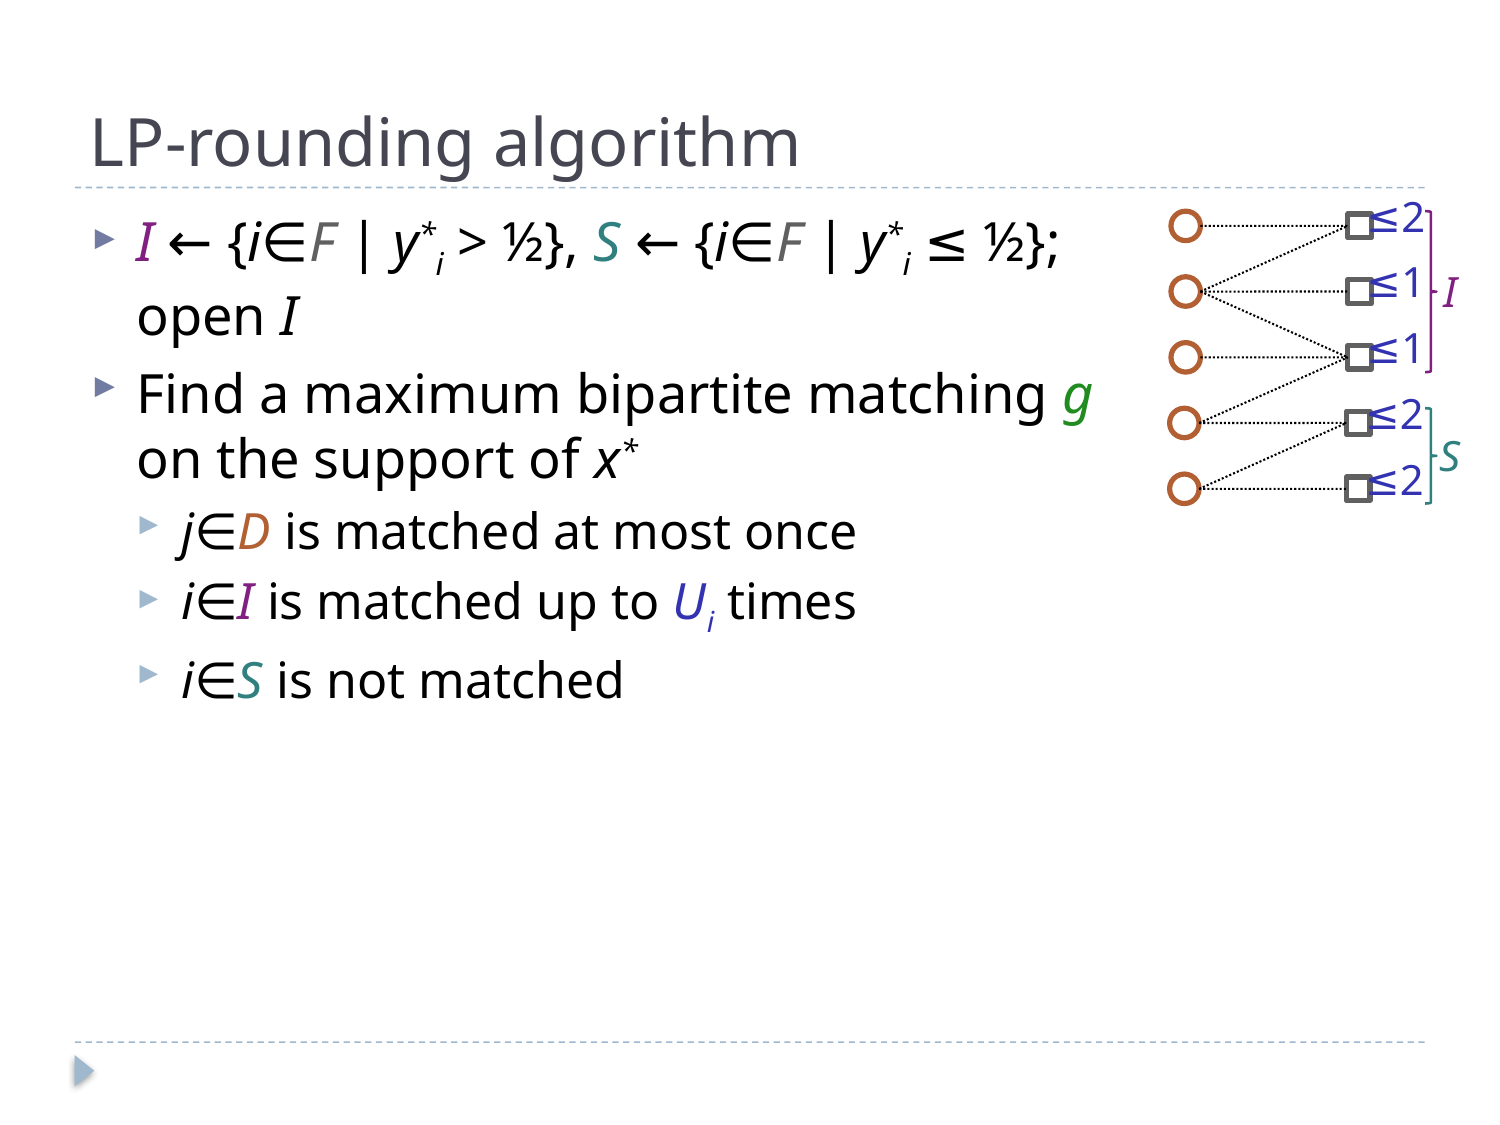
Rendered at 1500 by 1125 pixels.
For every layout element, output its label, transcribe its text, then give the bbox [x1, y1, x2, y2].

text_box [1425, 488, 1432, 505]
text_box [1169, 209, 1202, 243]
text_box ≤1 [1432, 248, 1440, 258]
list I ← {i∈F | y*i > ½}, S ← {i∈F | y*i ≤ ½}; open I Find a maximum bipartite matching g on the support of x* j∈D is matched at most once i∈I is matched up to Ui times i∈S is not matched [76, 200, 1158, 1041]
text_box [1425, 407, 1432, 422]
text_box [1198, 368, 1349, 424]
text_box [1425, 210, 1432, 373]
text_box S [1424, 422, 1475, 488]
text_box [1169, 275, 1194, 308]
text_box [1198, 422, 1347, 488]
text_box ≤2 [1350, 445, 1439, 511]
title LP-rounding algorithm [75, 24, 1425, 188]
text_box I [1428, 258, 1472, 324]
text_box [1168, 406, 1193, 440]
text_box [1200, 291, 1348, 358]
text_box ≤2 [1351, 183, 1440, 248]
text_box ≤1 [1353, 248, 1425, 314]
text_box [1346, 213, 1351, 228]
text_box [1168, 472, 1197, 506]
text_box ≤1 [1353, 314, 1440, 380]
text_box ≤2 [1354, 380, 1439, 445]
text_box [1169, 341, 1194, 374]
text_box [1200, 234, 1348, 291]
